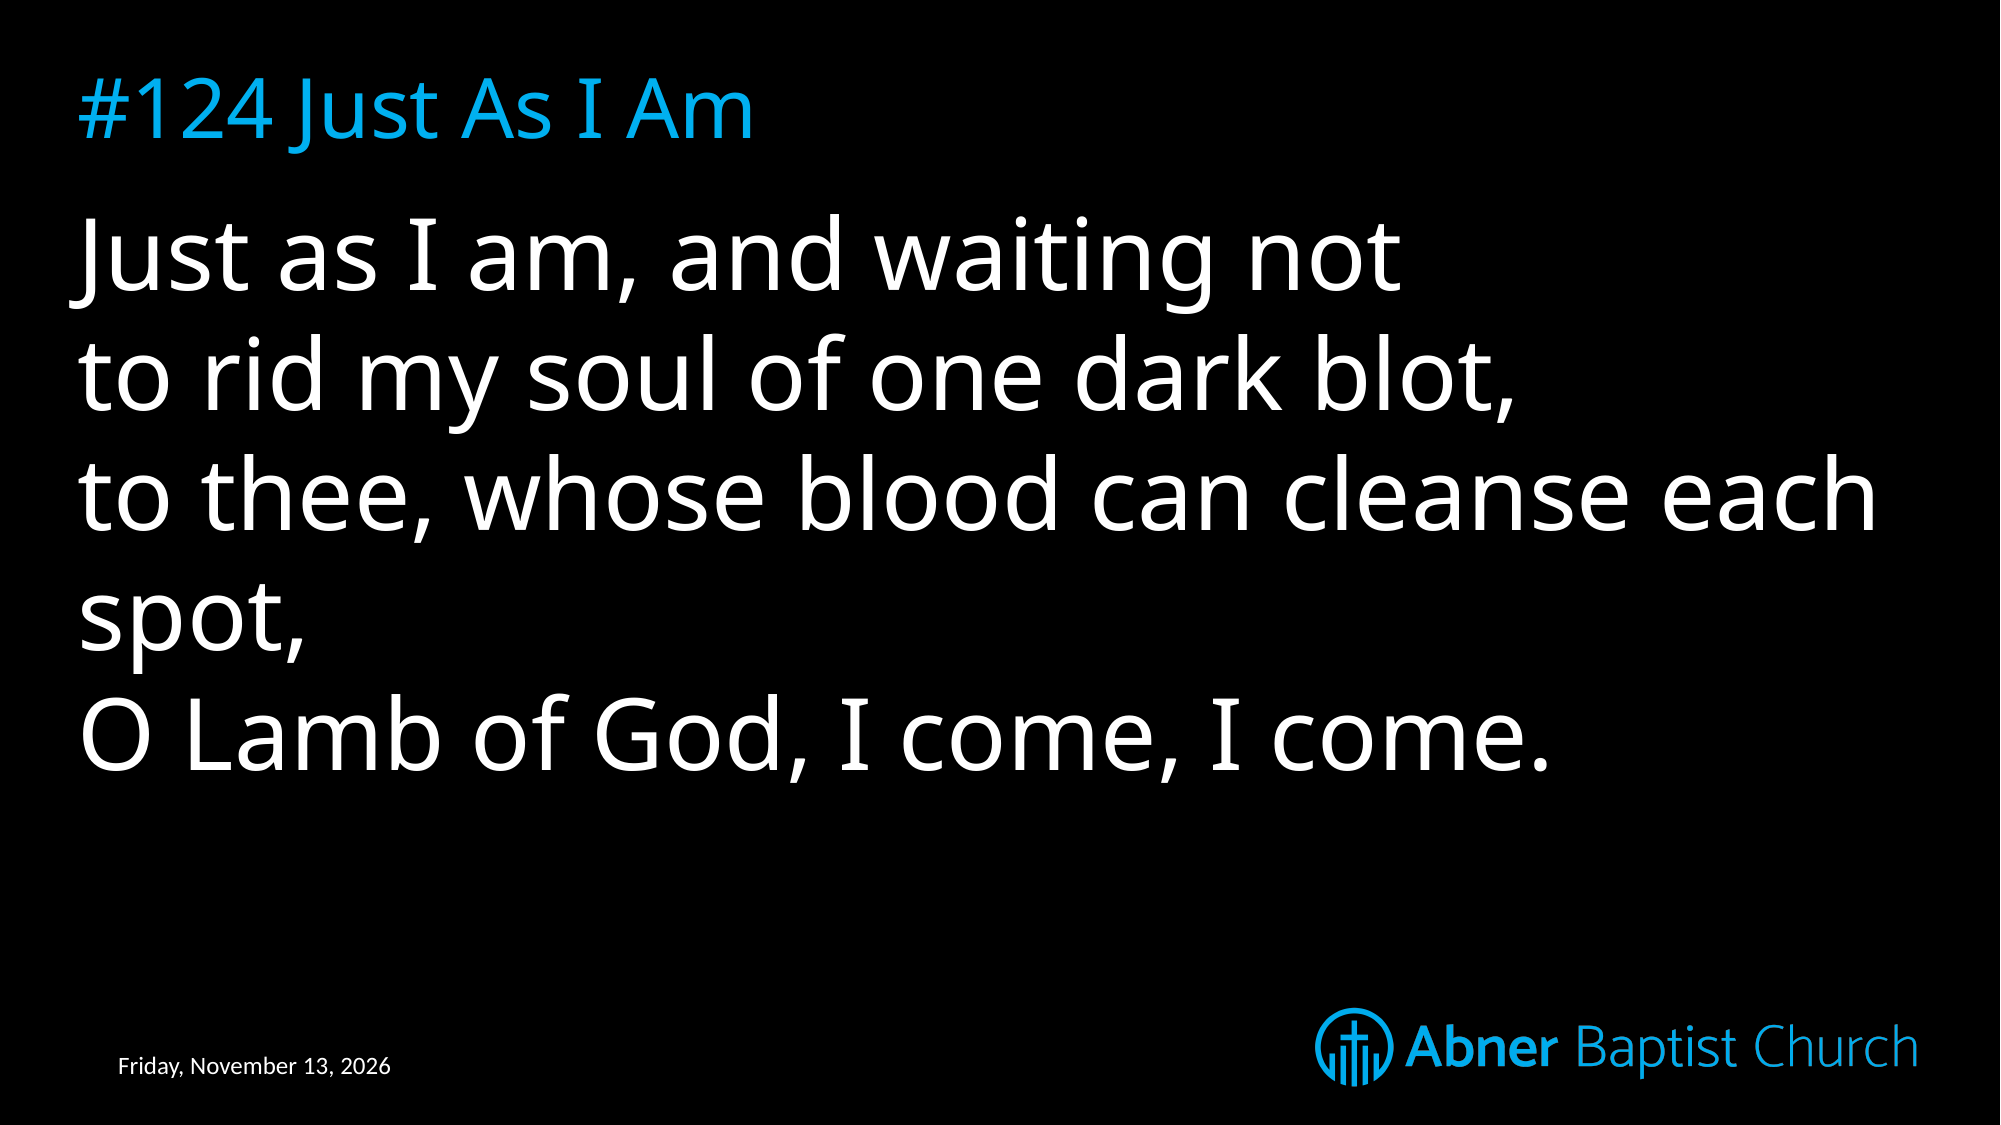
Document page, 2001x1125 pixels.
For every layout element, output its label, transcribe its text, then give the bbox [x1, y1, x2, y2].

text_box #124 Just As I Am [63, 47, 1930, 163]
picture [1310, 995, 1930, 1096]
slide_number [103, 1035, 554, 1096]
text_box Just as I am, and waiting not to rid my soul of one dark blot, to thee, whose blood can cleanse each spot, O Lamb of God, I come, I come. [63, 183, 1905, 798]
